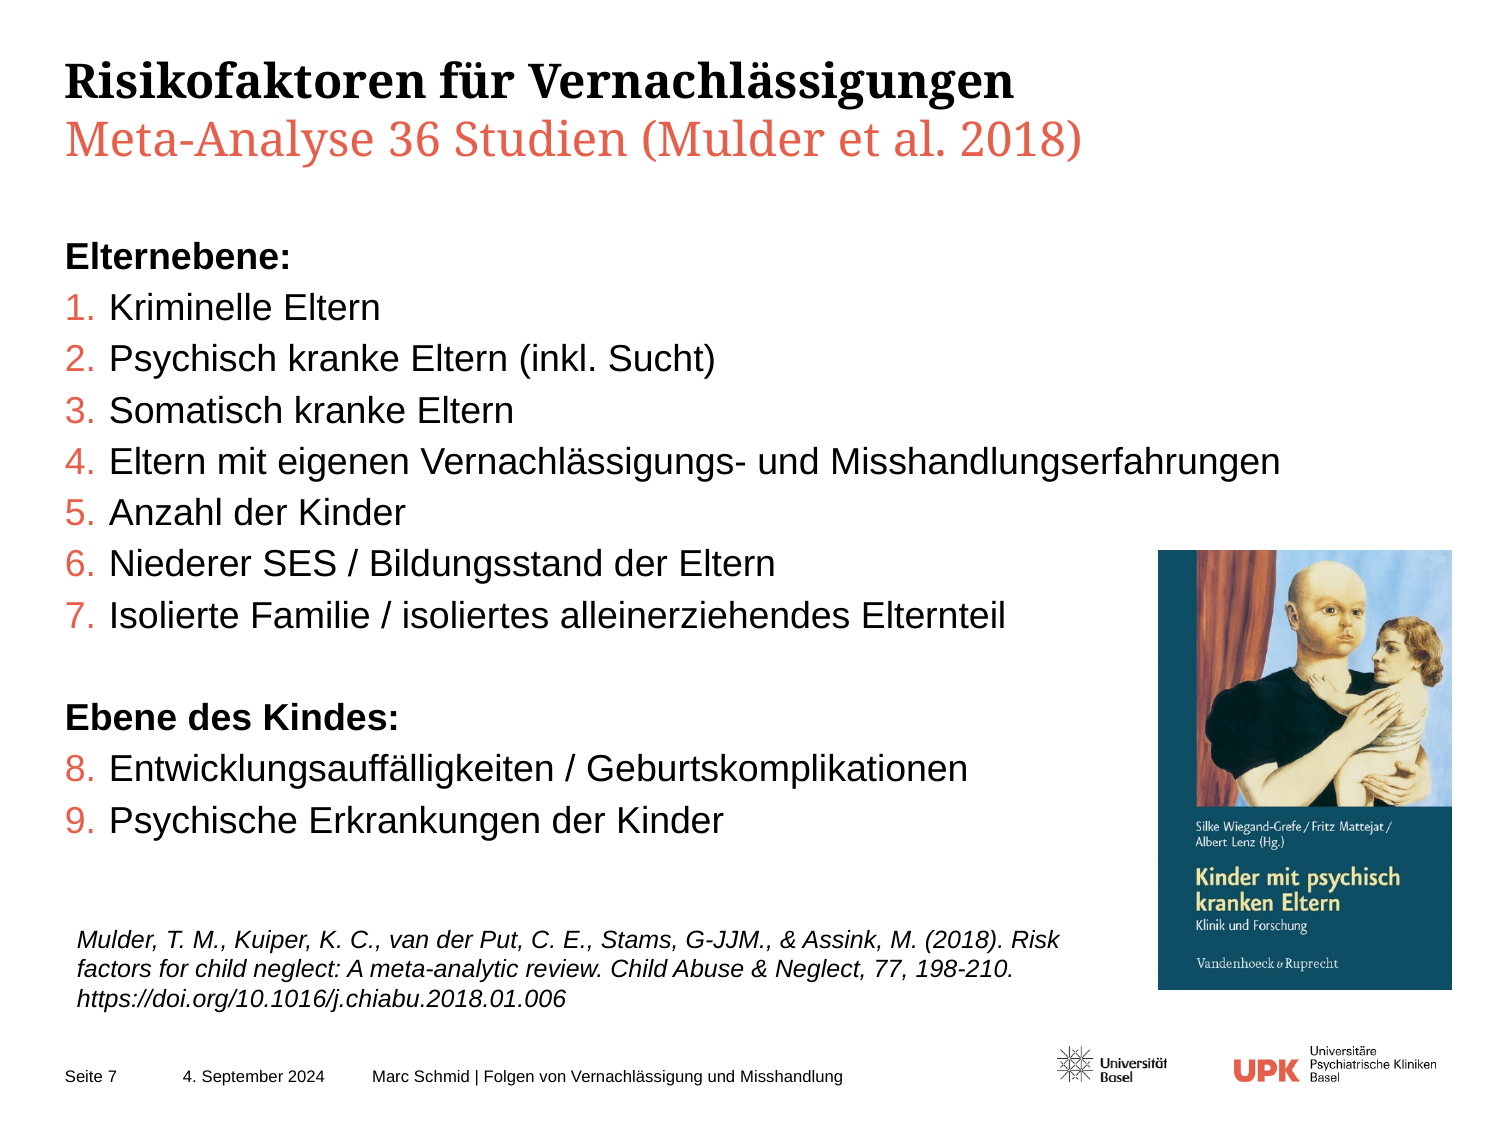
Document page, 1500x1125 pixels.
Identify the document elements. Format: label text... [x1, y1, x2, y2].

footer Marc Schmid | Folgen von Vernachlässigung und Misshandlung [371, 1052, 892, 1100]
list Elternebene: Kriminelle Eltern Psychisch kranke Eltern (inkl. Sucht) Somatisch kranke Eltern Eltern mit eigenen Vernachlässigungs- und Misshandlungserfahrungen Anzahl der Kinder Niederer SES / Bildungsstand der Eltern Isolierte Familie / isoliertes alleinerziehendes Elternteil Ebene des Kindes: Entwicklungsauffälligkeiten / Geburtskomplikationen Psychische Erkrankungen der Kinder [64, 231, 1306, 882]
picture [1234, 1046, 1436, 1082]
title Risikofaktoren für Vernachlässigungen Meta-Analyse 36 Studien (Mulder et al. 2018) [64, 50, 1436, 199]
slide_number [183, 1052, 361, 1100]
picture [1057, 1046, 1167, 1082]
picture [1157, 550, 1453, 990]
text_box Mulder, T. M., Kuiper, K. C., van der Put, C. E., Stams, G-JJM., & Assink, M. (2018). Risk factors for child neglect: A meta-analytic review. Child Abuse & Neglect, 77, 198-210. https://doi.org/10.1016/j.chiabu.2018.01.006 [62, 915, 1400, 1021]
slide_number Seite 7 [64, 1052, 160, 1100]
